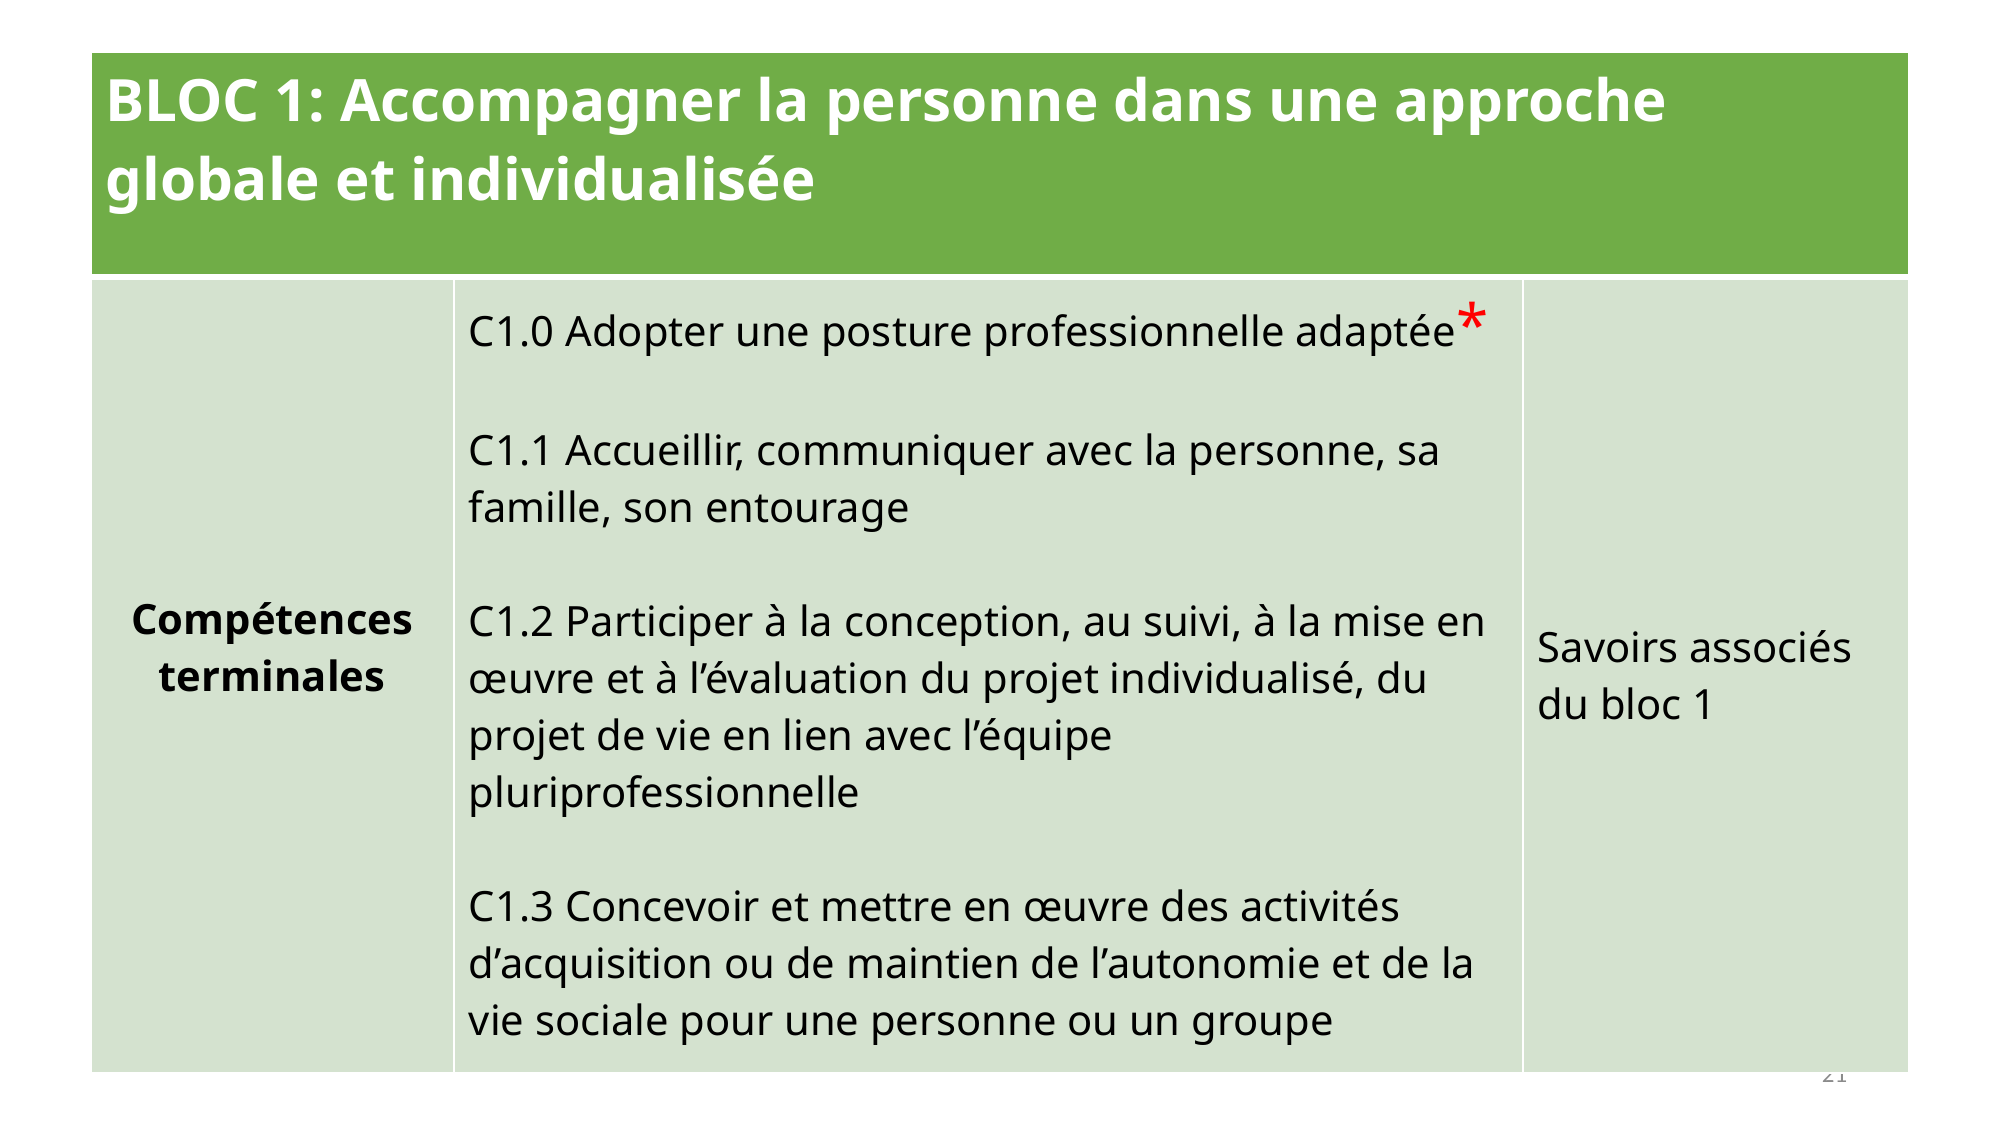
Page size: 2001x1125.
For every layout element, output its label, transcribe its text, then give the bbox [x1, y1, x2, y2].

table_cell Compétences terminales [92, 280, 453, 1072]
table_cell C1.0 Adopter une posture professionnelle adaptée* C1.1 Accueillir, communiquer avec la personne, sa famille, son entourage C1.2 Participer à la conception, au suivi, à la mise en œuvre et à l’évaluation du projet individualisé, du projet de vie en lien avec l’équipe pluriprofessionnelle C1.3 Concevoir et mettre en œuvre des activités d’acquisition ou de maintien de l’autonomie et de la vie sociale pour une personne ou un groupe [455, 280, 1522, 1072]
table_cell Savoirs associés du bloc 1 [1524, 280, 1908, 1072]
table_header BLOC 1: Accompagner la personne dans une approche globale et individualisée [92, 53, 1908, 274]
slide_number 20 [1412, 1042, 1863, 1103]
